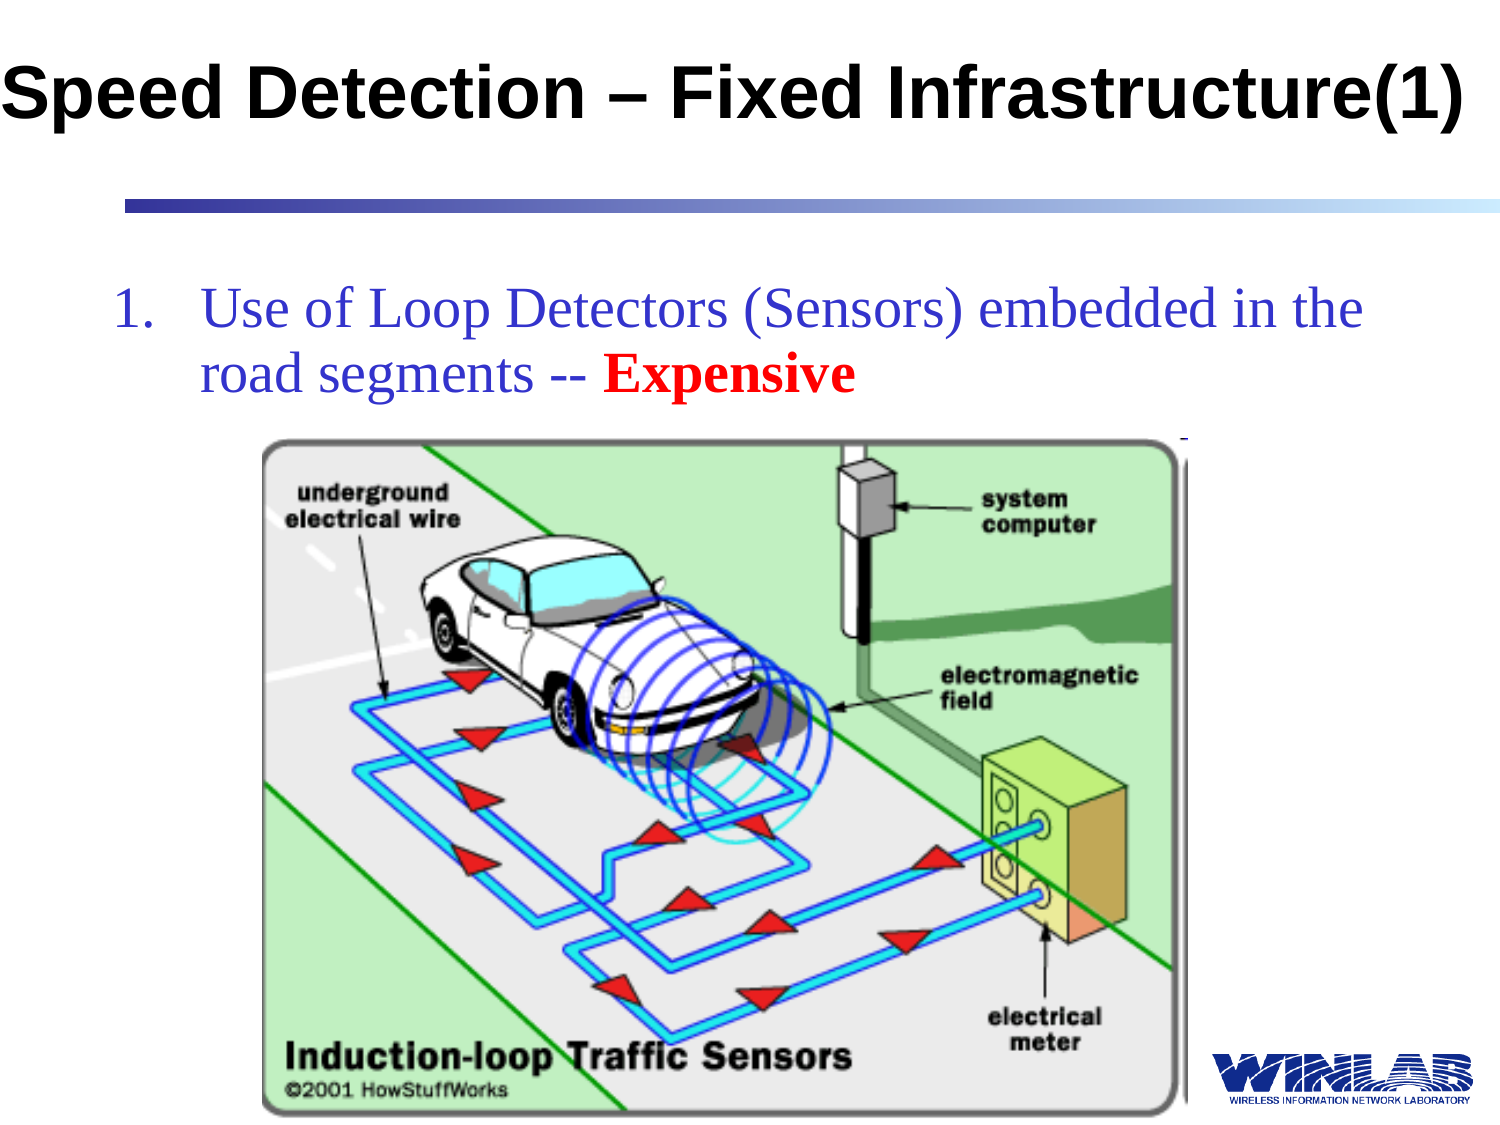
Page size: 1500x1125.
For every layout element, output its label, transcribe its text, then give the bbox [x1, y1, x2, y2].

picture [262, 437, 1188, 1125]
title Speed Detection – Fixed Infrastructure(1) [0, 0, 1500, 188]
list Use of Loop Detectors (Sensors) embedded in the road segments -- Expensive [112, 274, 1388, 488]
picture [1212, 1053, 1474, 1107]
